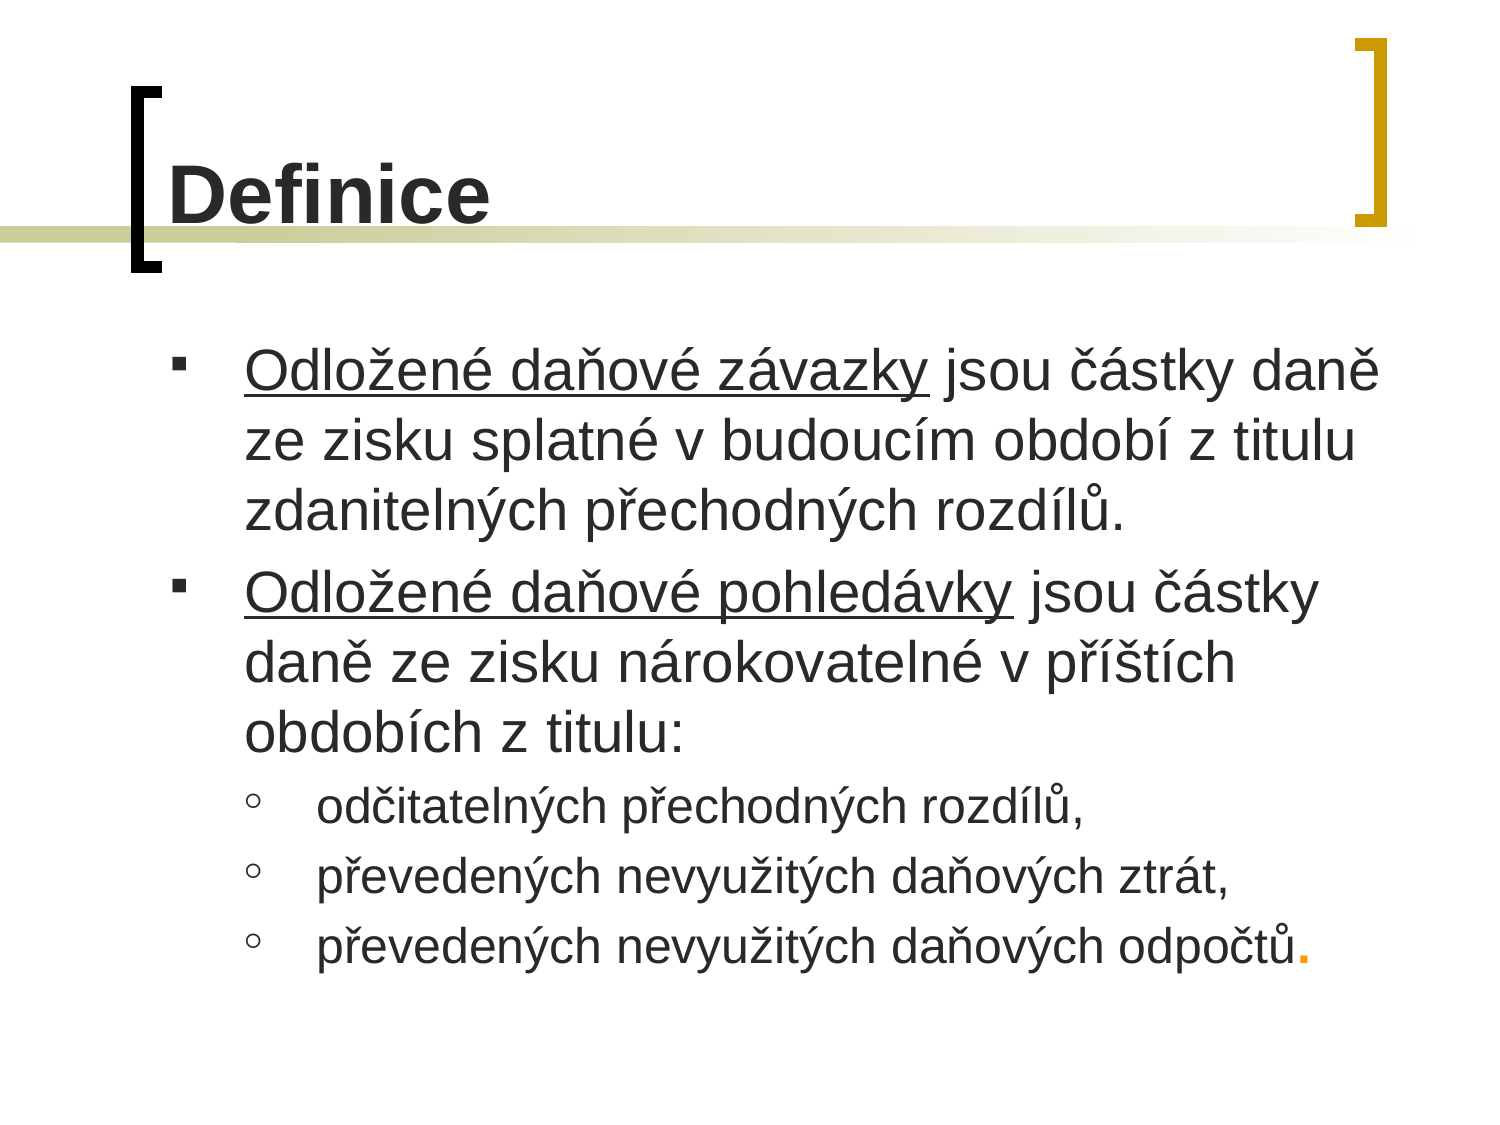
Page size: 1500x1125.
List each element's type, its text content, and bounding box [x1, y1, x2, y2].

list Odložené daňové závazky jsou částky daně ze zisku splatné v budoucím období z titulu zdanitelných přechodných rozdílů. Odložené daňové pohledávky jsou částky daně ze zisku nárokovatelné v příštích obdobích z titulu: odčitatelných přechodných rozdílů, převedených nevyužitých daňových ztrát, převedených nevyužitých daňových odpočtů. [155, 324, 1413, 1000]
title Definice [152, 15, 1328, 248]
